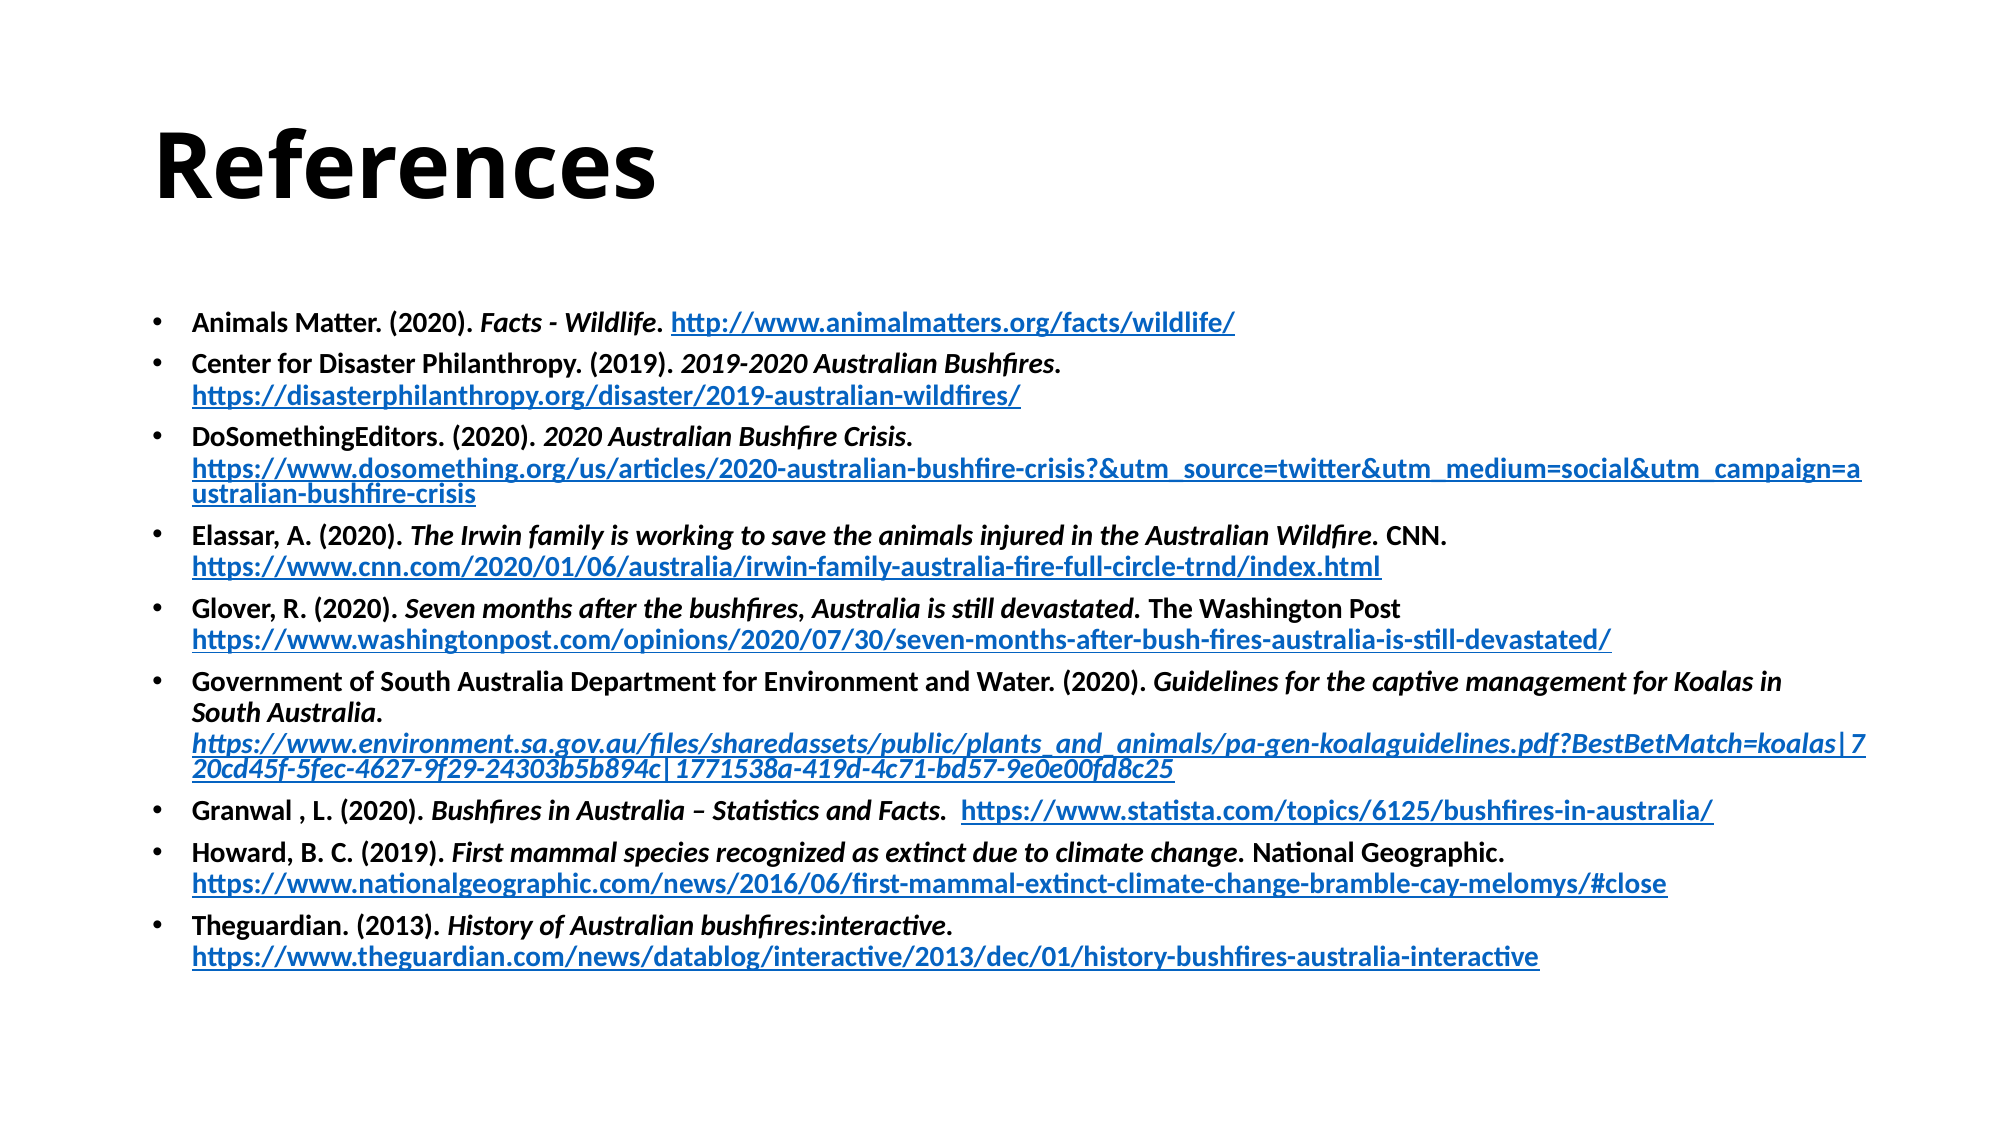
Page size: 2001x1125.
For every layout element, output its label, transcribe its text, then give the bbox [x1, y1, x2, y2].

title References [137, 59, 1863, 278]
list Animals Matter. (2020). Facts - Wildlife. http://www.animalmatters.org/facts/wildlife/ Center for Disaster Philanthropy. (2019). 2019-2020 Australian Bushfires. https://disasterphilanthropy.org/disaster/2019-australian-wildfires/ DoSomethingEditors. (2020). 2020 Australian Bushfire Crisis. https://www.dosomething.org/us/articles/2020-australian-bushfire-crisis?&utm_source=twitter&utm_medium=social&utm_campaign=australian-bushfire-crisis Elassar, A. (2020). The Irwin family is working to save the animals injured in the Australian Wildfire. CNN. https://www.cnn.com/2020/01/06/australia/irwin-family-australia-fire-full-circle-trnd/index.html Glover, R. (2020). Seven months after the bushfires, Australia is still devastated. The Washington Post https://www.washingtonpost.com/opinions/2020/07/30/seven-months-after-bush-fires-australia-is-still-devastated/ Government of South Australia Department for Environment and Water. (2020). Guidelines for the captive management for Koalas in South Australia. https://www.environment.sa.gov.au/files/sharedassets/public/plants_and_animals/pa-gen-koalaguidelines.pdf?BestBetMatch=koalas|720cd45f-5fec-4627-9f29-24303b5b894c|1771538a-419d-4c71-bd57-9e0e00fd8c25 Granwal , L. (2020). Bushfires in Australia – Statistics and Facts. https://www.statista.com/topics/6125/bushfires-in-australia/ Howard, B. C. (2019). First mammal species recognized as extinct due to climate change. National Geographic. https://www.nationalgeographic.com/news/2016/06/first-mammal-extinct-climate-change-bramble-cay-melomys/#close Theguardian. (2013). History of Australian bushfires:interactive. https://www.theguardian.com/news/datablog/interactive/2013/dec/01/history-bushfires-australia-interactive [137, 299, 1863, 1014]
